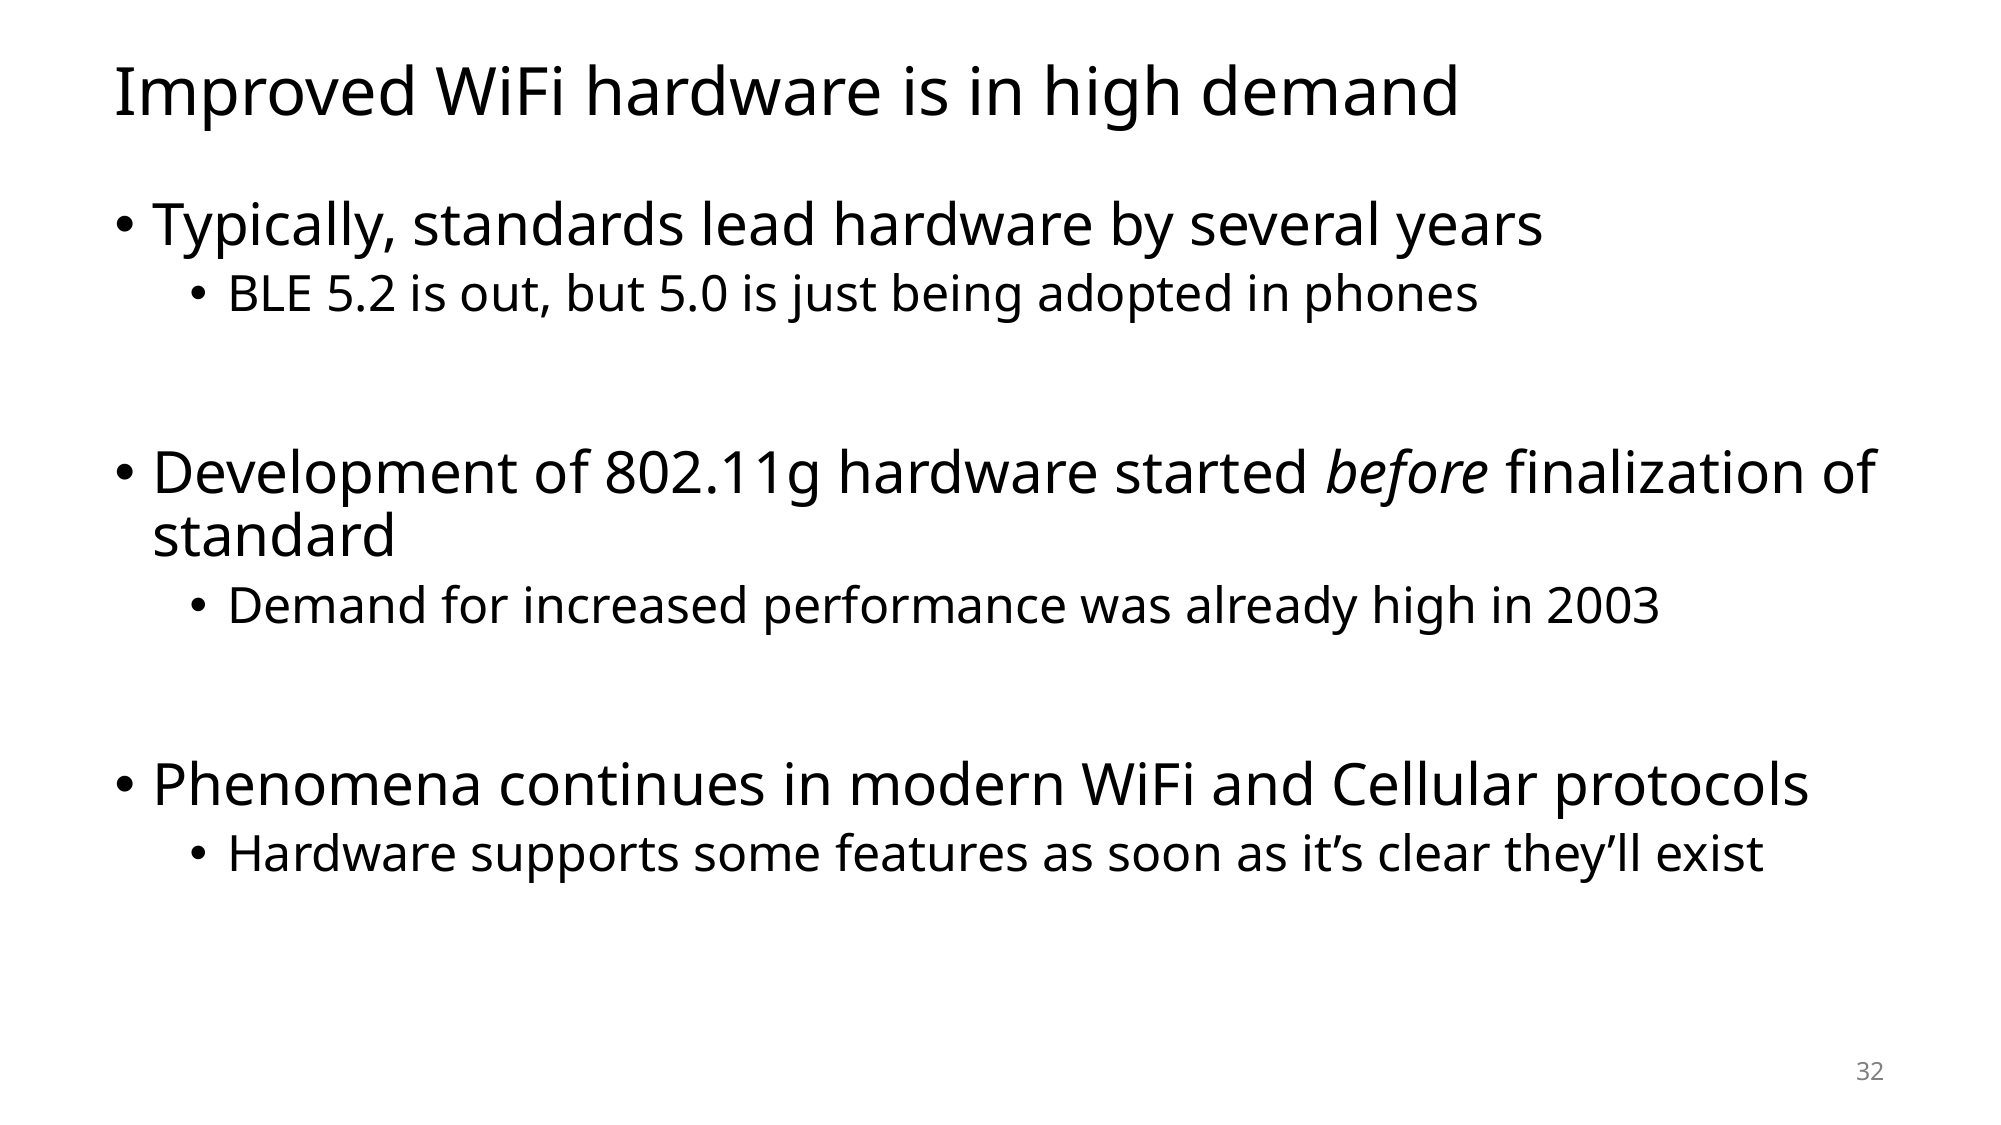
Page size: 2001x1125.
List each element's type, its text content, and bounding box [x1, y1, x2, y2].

title Improved WiFi hardware is in high demand [99, 37, 1900, 150]
list Typically, standards lead hardware by several years BLE 5.2 is out, but 5.0 is just being adopted in phones Development of 802.11g hardware started before finalization of standard Demand for increased performance was already high in 2003 Phenomena continues in modern WiFi and Cellular protocols Hardware supports some features as soon as it’s clear they’ll exist [99, 187, 1900, 1013]
slide_number 32 [1749, 1042, 1900, 1103]
